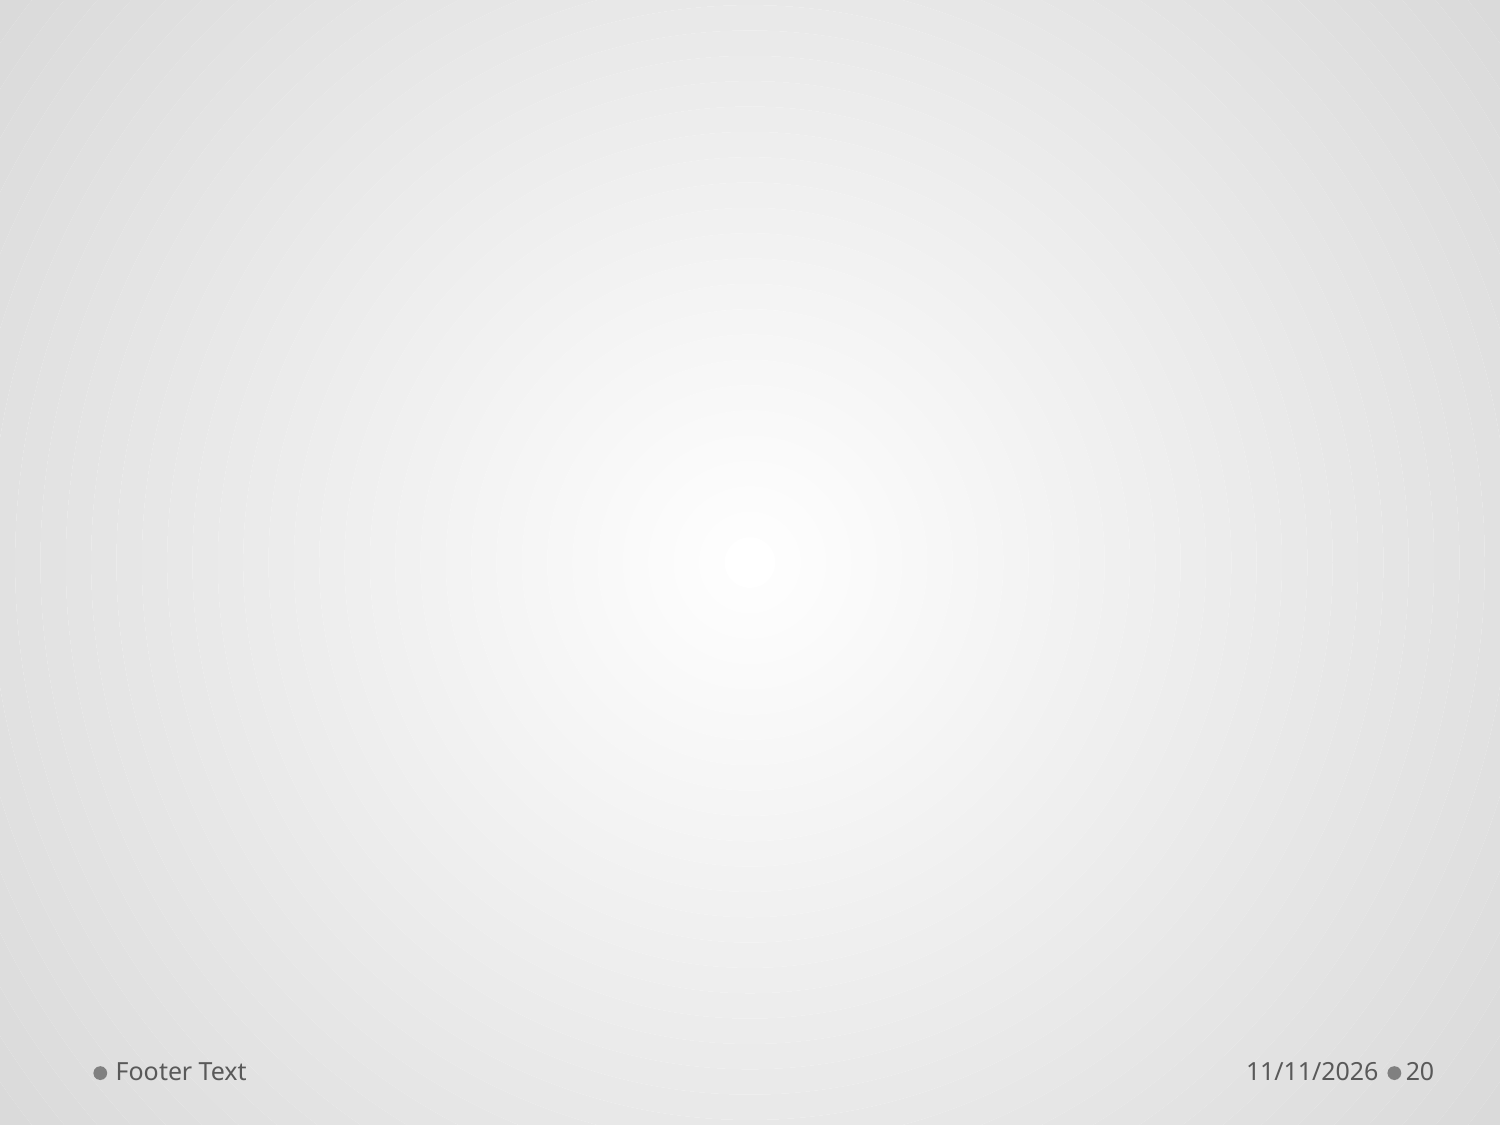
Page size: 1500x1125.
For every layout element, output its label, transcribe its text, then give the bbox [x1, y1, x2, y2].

footer Footer Text [108, 1042, 576, 1103]
slide_number 20 [1401, 1042, 1494, 1103]
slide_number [1043, 1042, 1386, 1103]
